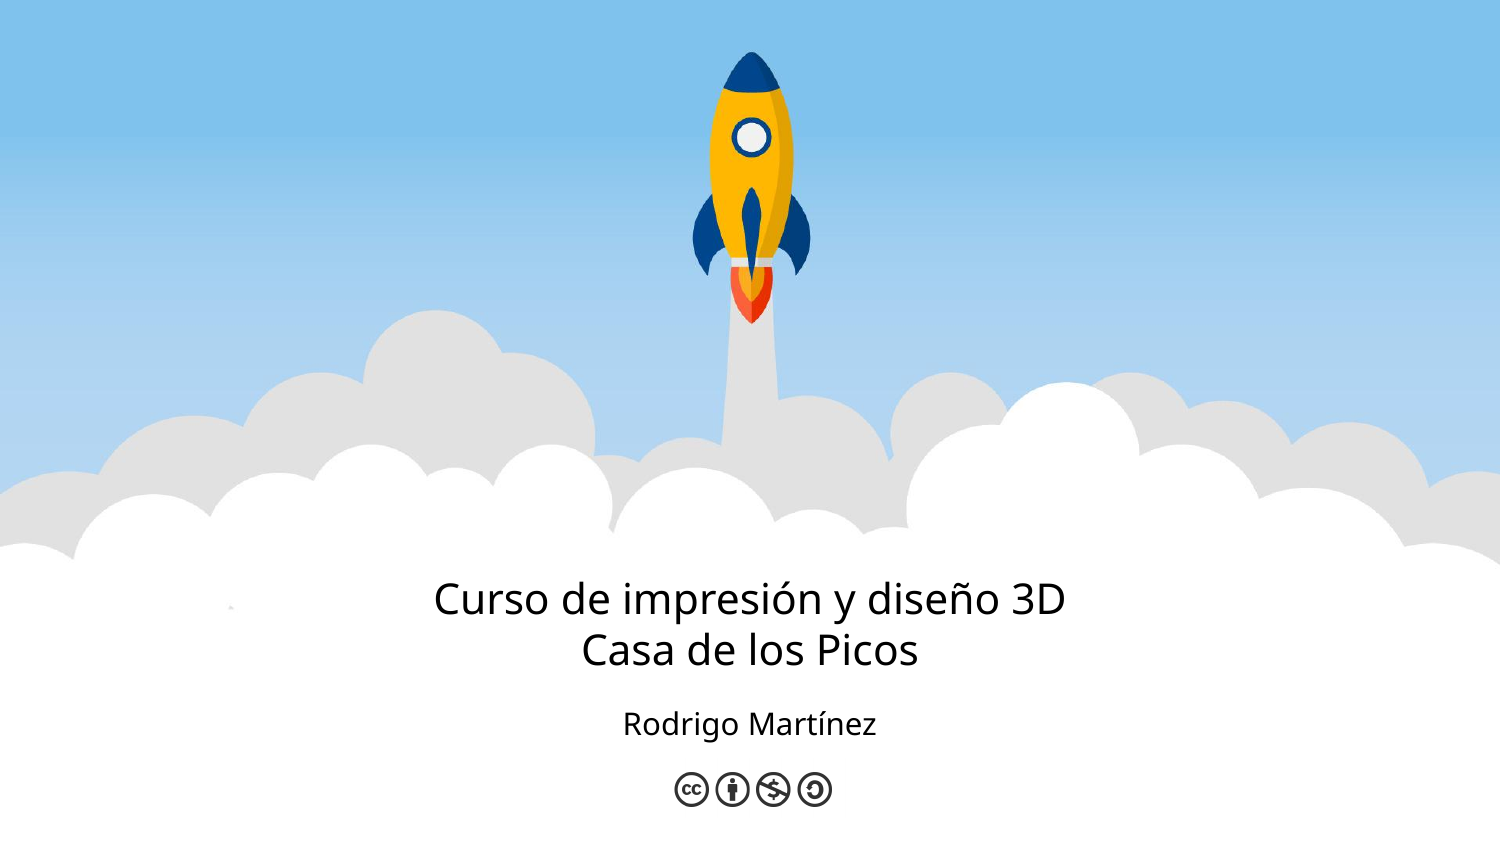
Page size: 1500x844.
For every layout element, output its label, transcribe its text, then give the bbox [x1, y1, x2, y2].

title Curso de impresión y diseño 3D Casa de los Picos [50, 543, 1450, 702]
picture [0, 0, 1500, 844]
text_box Rodrigo Martínez [51, 644, 1449, 802]
